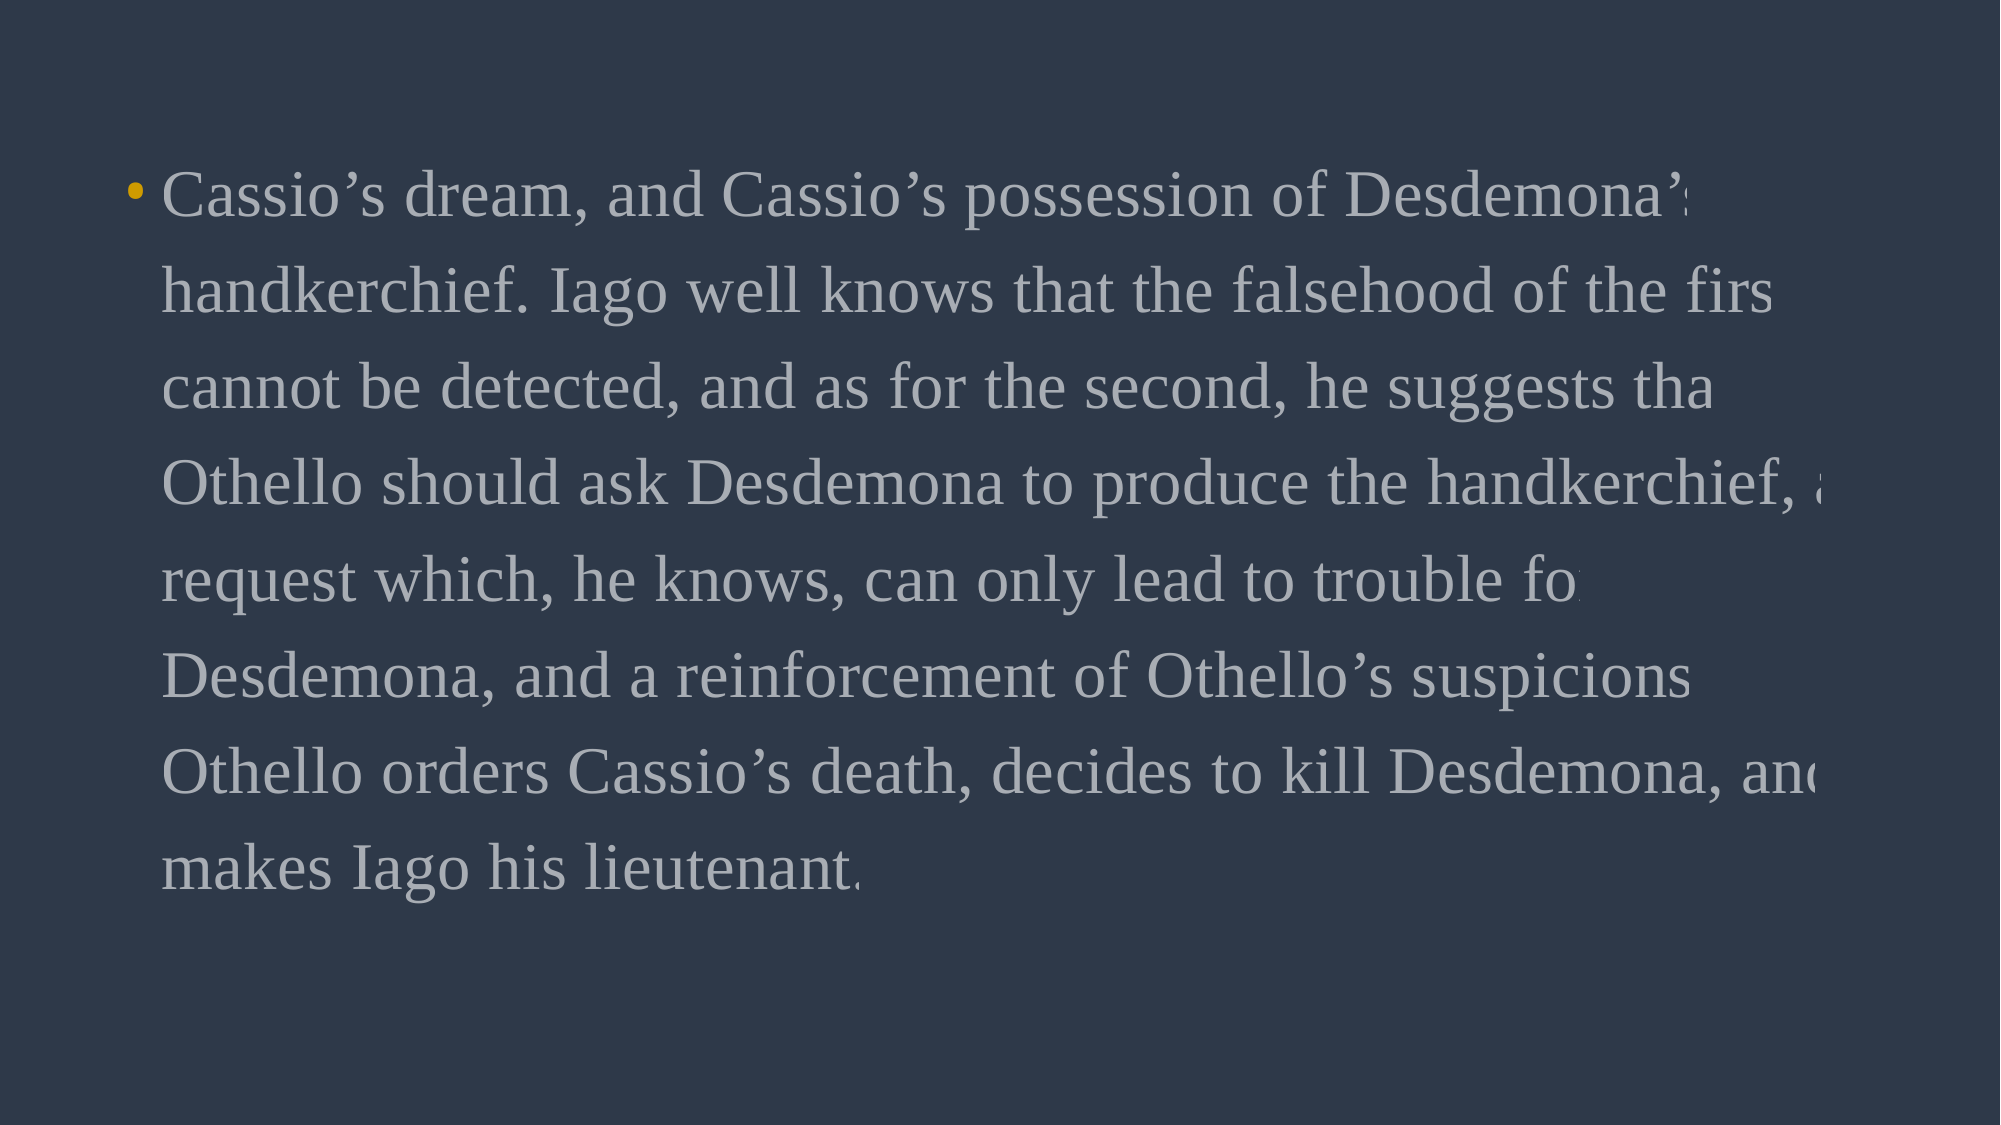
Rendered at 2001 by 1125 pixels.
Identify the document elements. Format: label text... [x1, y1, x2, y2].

list Cassio’s dream, and Cassio’s possession of Desdemona’s handkerchief. Iago well knows that the falsehood of the first cannot be detected, and as for the second, he suggests that Othello should ask Desdemona to produce the handkerchief, a request which, he knows, can only lead to trouble for Desdemona, and a reinforcement of Othello’s suspicions. Othello orders Cassio’s death, decides to kill Desdemona, and makes Iago his lieutenant. [124, 133, 1876, 992]
